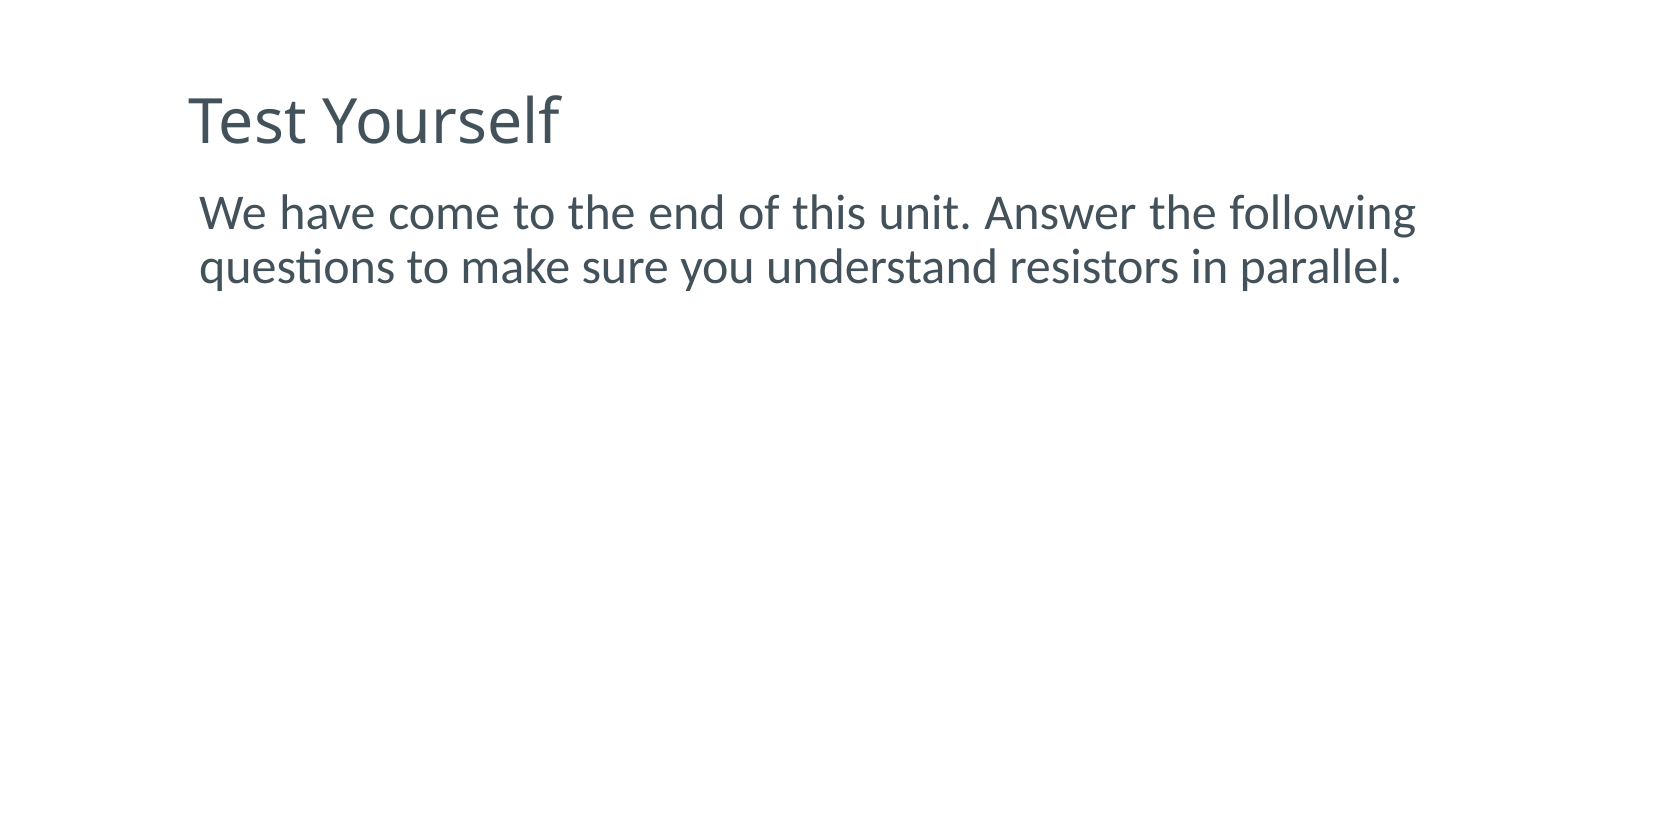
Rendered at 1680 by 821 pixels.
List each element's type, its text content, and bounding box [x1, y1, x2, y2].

title Test Yourself [173, 43, 1433, 203]
list We have come to the end of this unit. Answer the following questions to make sure you understand resistors in parallel. [184, 179, 1433, 313]
